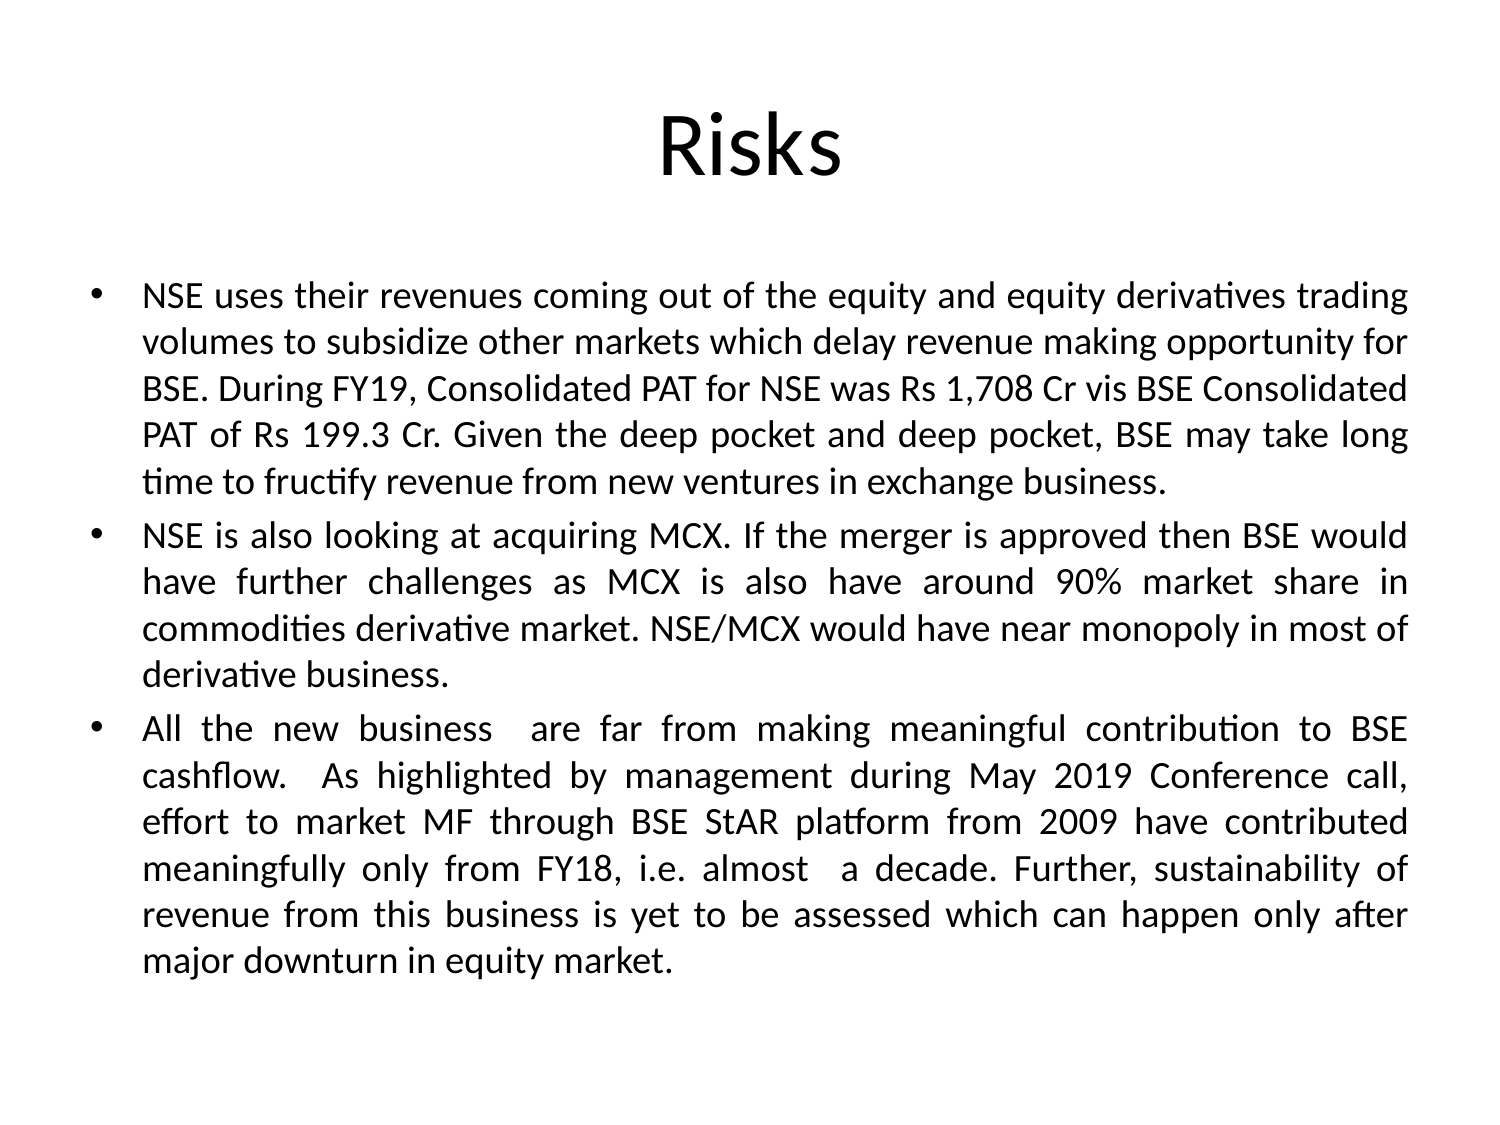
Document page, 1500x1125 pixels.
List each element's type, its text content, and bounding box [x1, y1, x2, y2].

title Risk s [75, 45, 1425, 233]
list NSE uses their revenues coming out of the equity and equity derivatives trading volumes to subsidize other markets which delay revenue making opportunity for BSE. During FY19, Consolidated PAT for NSE was Rs 1,708 Cr vis BSE Consolidated PAT of Rs 199.3 Cr. Given the deep pocket and deep pocket, BSE may take long time to fructify revenue from new ventures in exchange business. NSE is also looking at acquiring MCX. If the merger is approved then BSE would have further challenges as MCX is also have around 90% market share in commodities derivative market. NSE/MCX would have near monopoly in most of derivative business. All the new business are far from making meaningful contribution to BSE cashflow. As highlighted by management during May 2019 Conference call, effort to market MF through BSE StAR platform from 2009 have contributed meaningfully only from FY18, i.e. almost a decade. Further, sustainability of revenue from this business is yet to be assessed which can happen only after major downturn in equity market. [75, 262, 1425, 1005]
